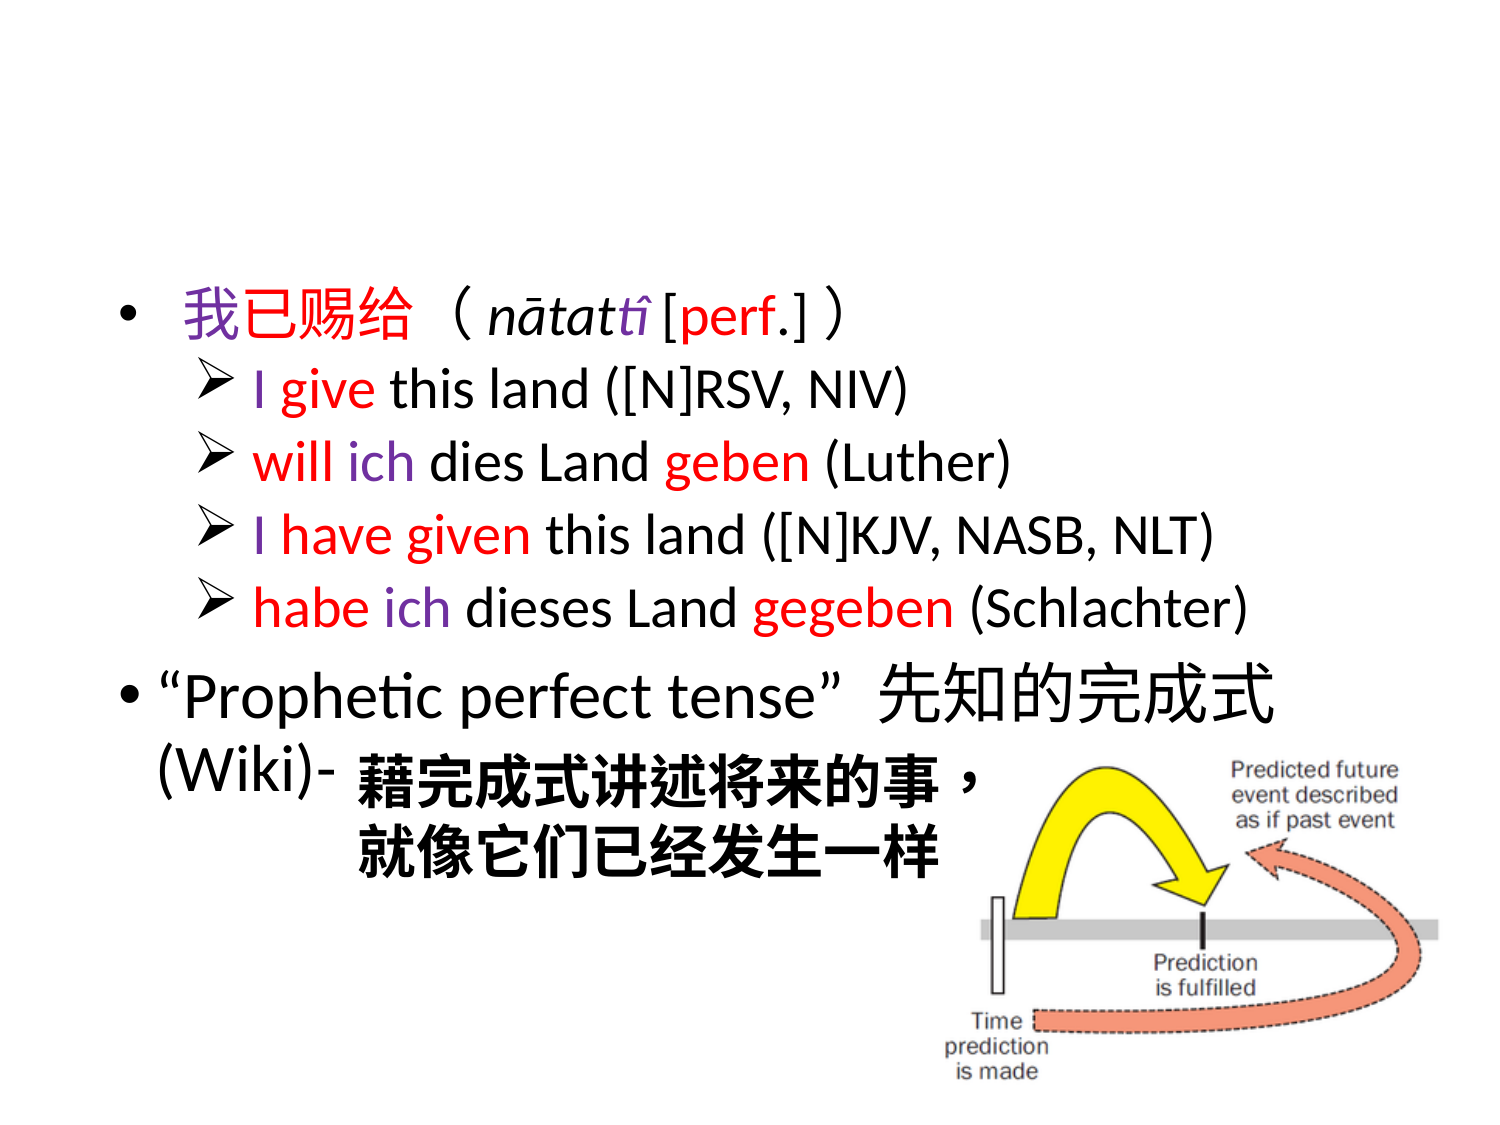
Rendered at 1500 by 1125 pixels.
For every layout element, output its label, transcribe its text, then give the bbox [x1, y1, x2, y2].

list 我已赐给（nātattî [perf.]） I give this land ([N]RSV, NIV) will ich dies Land geben (Luther) I have given this land ([N]KJV, NASB, NLT) habe ich dieses Land gegeben (Schlachter) “Prophetic perfect tense” 先知的完成式 (Wiki)- [103, 277, 1379, 1082]
picture [935, 737, 1446, 1098]
text_box 藉完成式讲述将来的事，就像它们已经发生一样 [343, 737, 935, 893]
